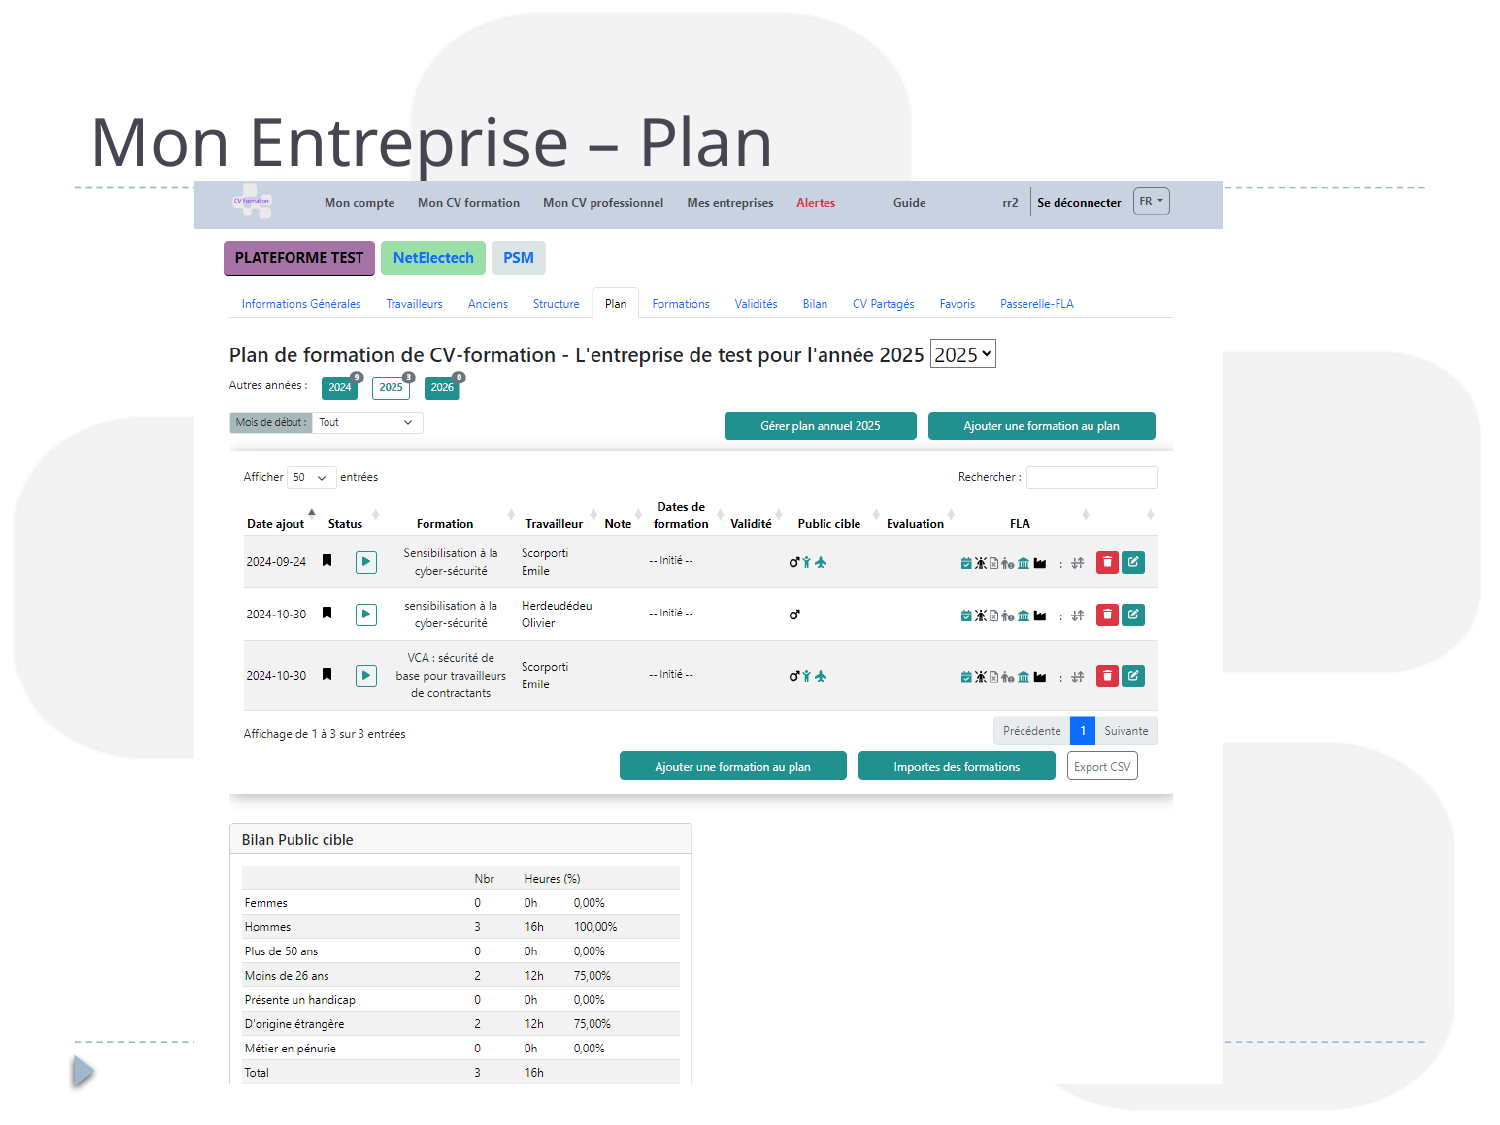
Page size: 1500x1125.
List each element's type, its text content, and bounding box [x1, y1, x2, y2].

picture [194, 181, 1223, 1084]
title Mon Entreprise – Plan [75, 37, 1425, 188]
